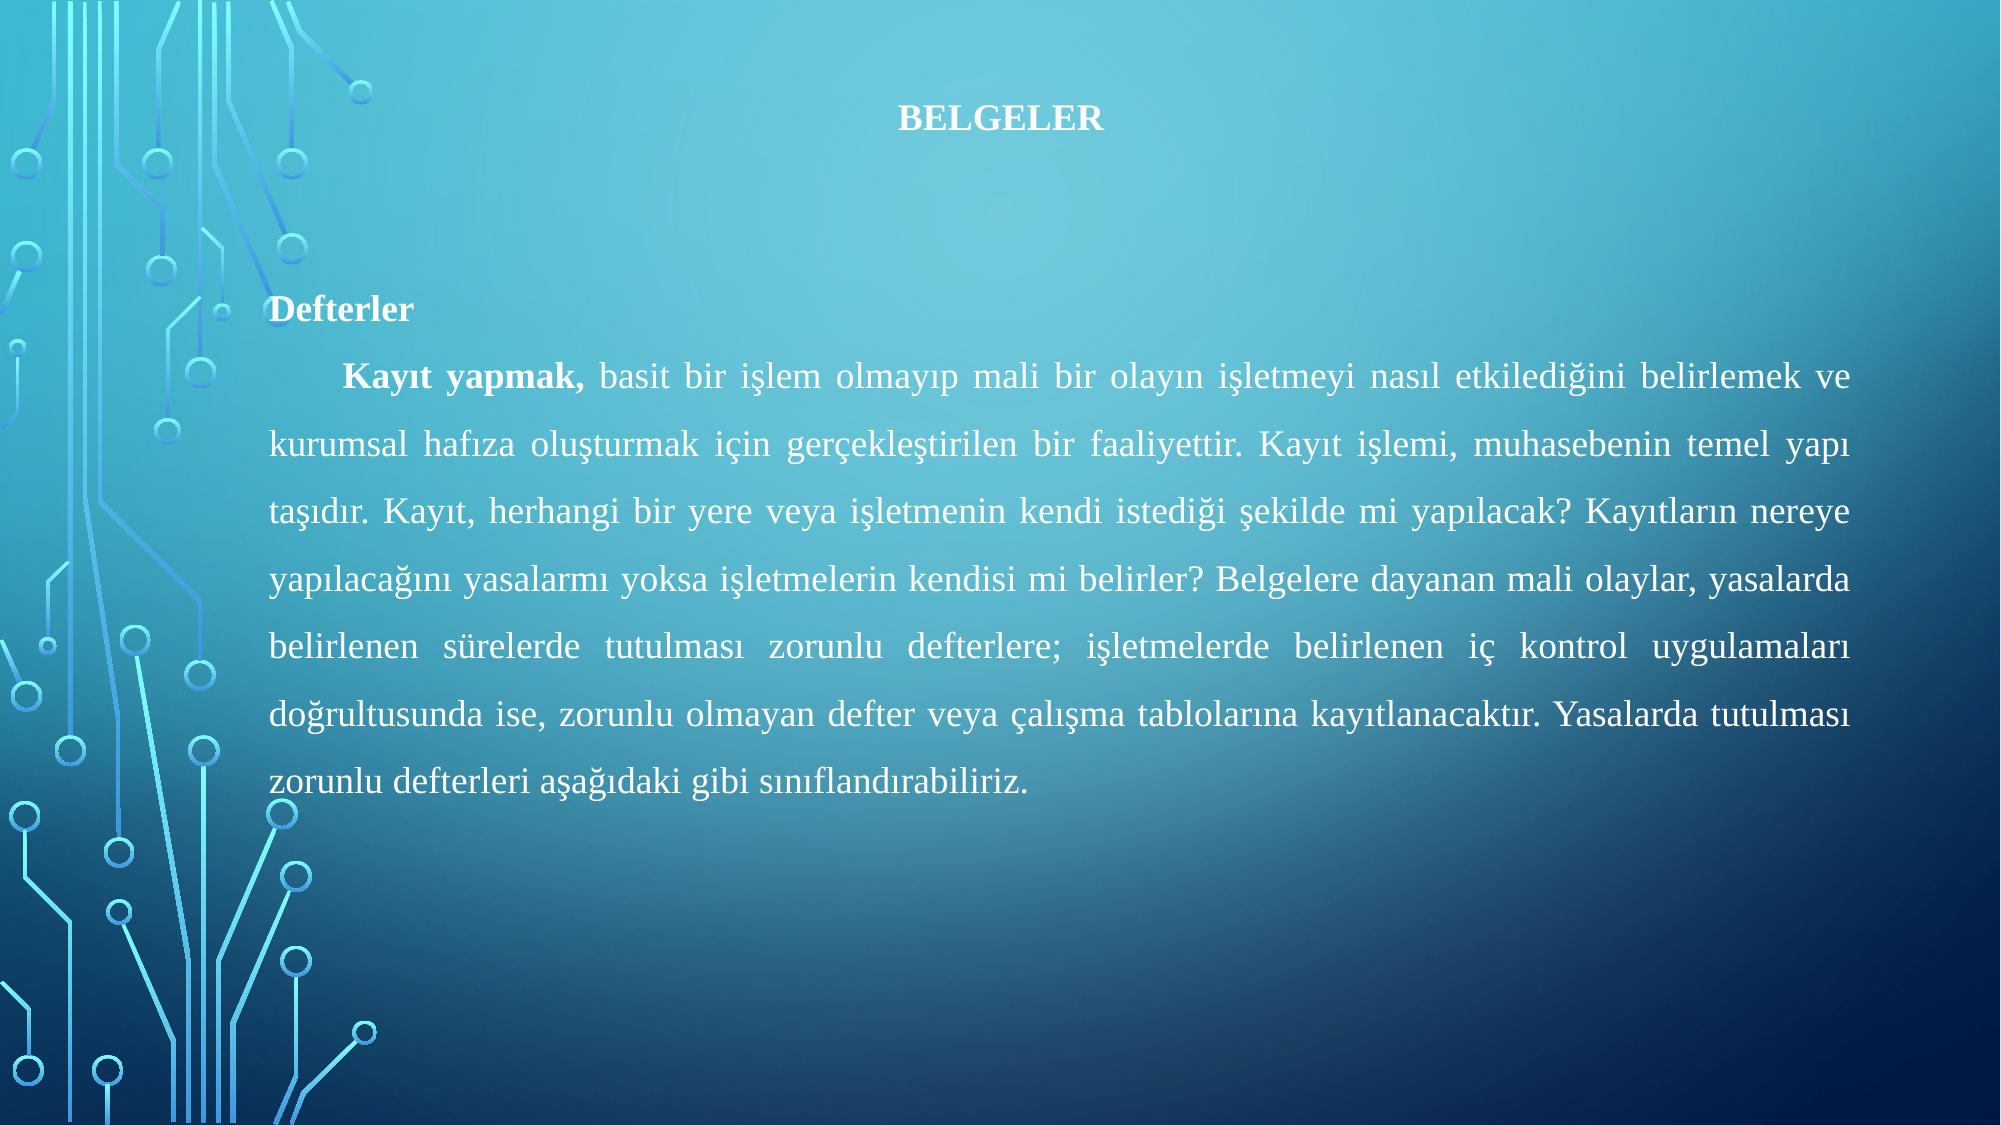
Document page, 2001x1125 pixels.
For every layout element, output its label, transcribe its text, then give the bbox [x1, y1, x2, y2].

text_box BELGELER [809, 63, 1274, 146]
text_box Defterler Kayıt yapmak, basit bir işlem olmayıp mali bir olayın işletmeyi nasıl etkilediğini belirlemek ve kurumsal hafıza oluşturmak için gerçekleştirilen bir faaliyettir. Kayıt işlemi, muhasebenin temel yapı taşıdır. Kayıt, herhangi bir yere veya işletmenin kendi istediği şekilde mi yapılacak? Kayıtların nereye yapılacağını yasalarmı yoksa işletmelerin kendisi mi belirler? Belgelere dayanan mali olaylar, yasalarda belirlenen sürelerde tutulması zorunlu defterlere; işletmelerde belirlenen iç kontrol uygulamaları doğrultusunda ise, zorunlu olmayan defter veya çalışma tablolarına kayıtlanacaktır. Yasalarda tutulması zorunlu defterleri aşağıdaki gibi sınıflandırabiliriz. [253, 253, 1868, 809]
title [311, 104, 1868, 237]
